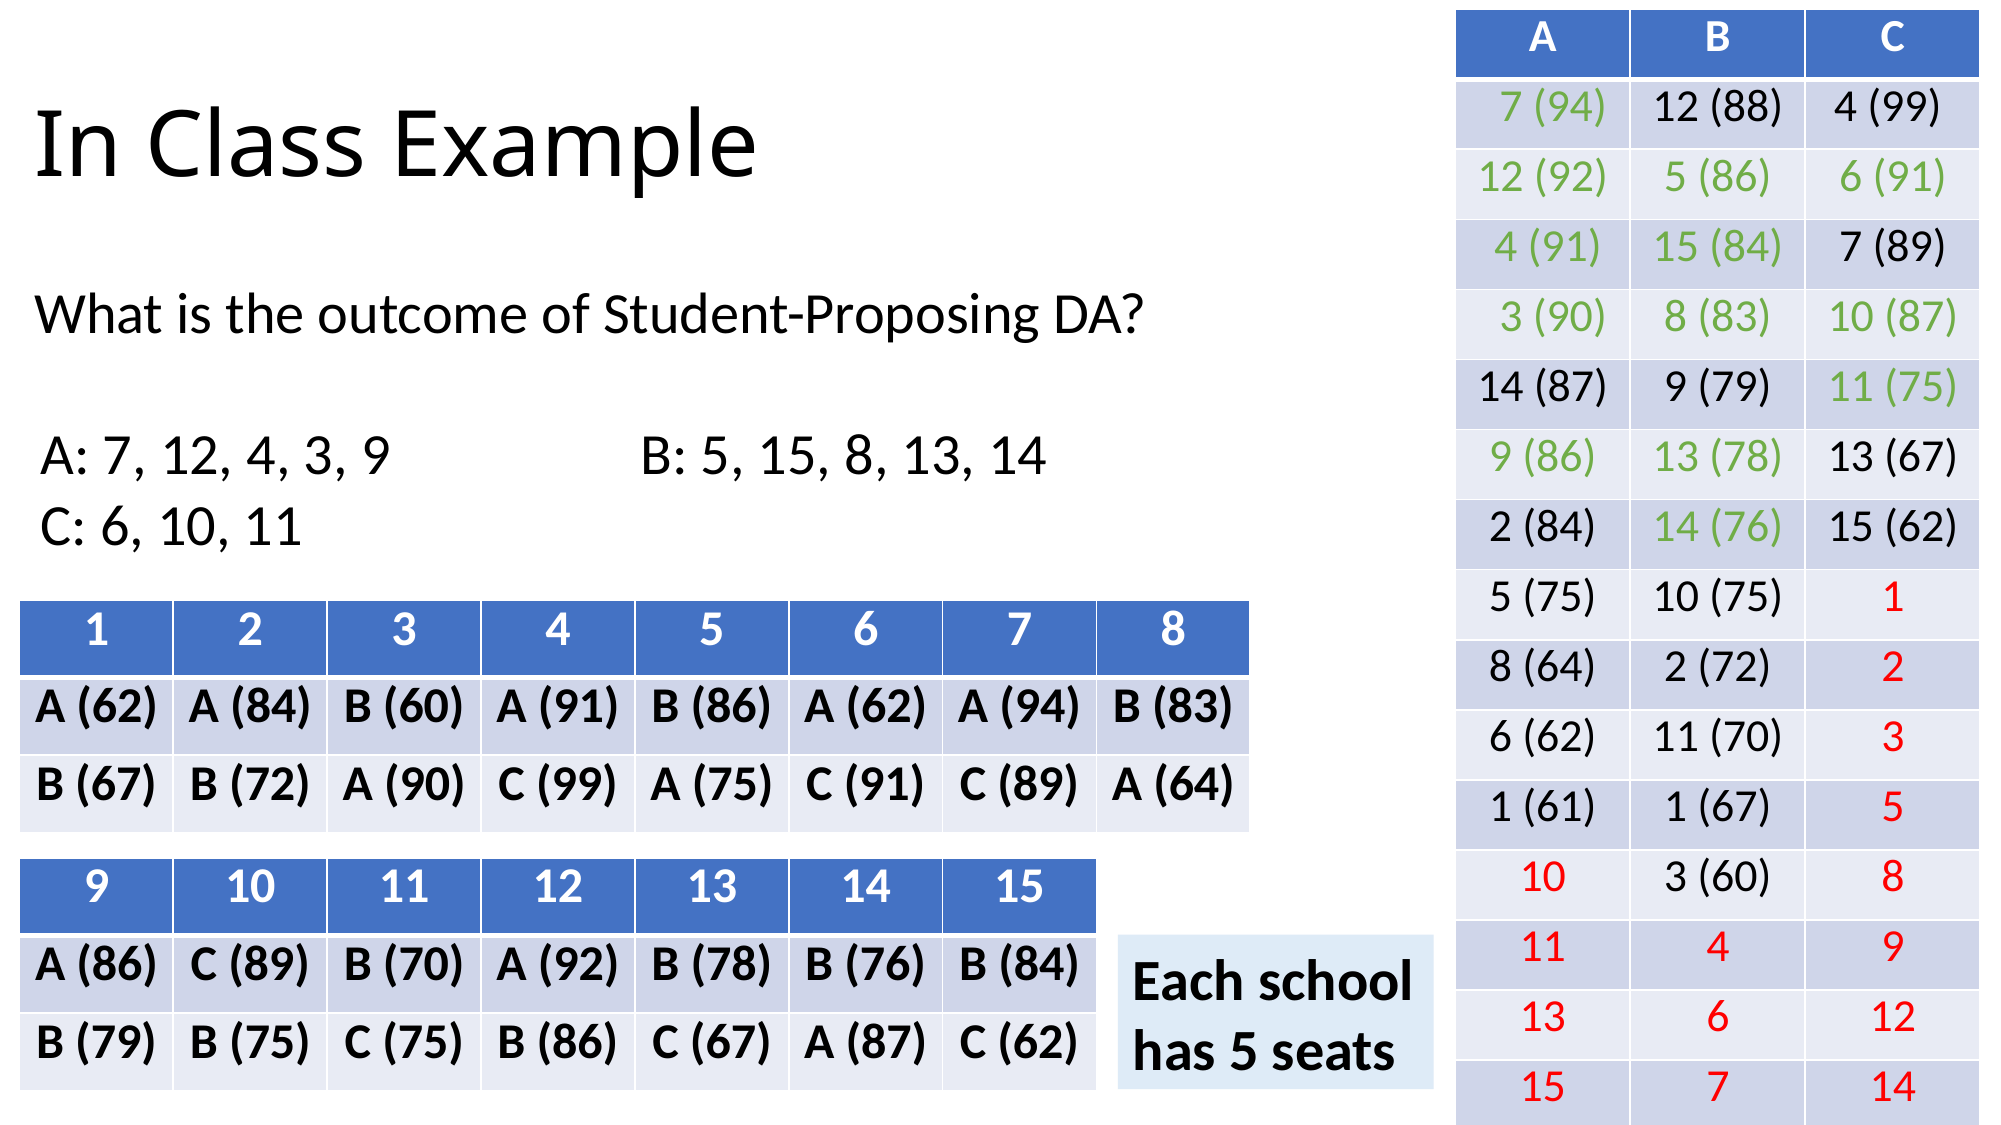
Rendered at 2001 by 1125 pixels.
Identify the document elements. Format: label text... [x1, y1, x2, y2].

table_cell B (78) [636, 938, 788, 1012]
table_cell B (72) [174, 756, 326, 832]
table_cell 3 (60) [1631, 851, 1804, 919]
table_header 3 [328, 601, 480, 675]
table_cell B (79) [20, 1014, 172, 1090]
table_cell 12 (92) [1456, 150, 1629, 219]
table_cell 14 [1806, 1061, 1979, 1125]
table_cell 13 [1456, 991, 1629, 1059]
table_cell 9 (86) [1456, 430, 1629, 499]
table_cell 7 (94) [1456, 82, 1629, 148]
table_cell A (87) [790, 1014, 942, 1090]
table_cell 14 (76) [1631, 500, 1804, 569]
table_header 14 [790, 859, 942, 933]
table_cell 1 (67) [1631, 781, 1804, 849]
table_cell 1 (61) [1456, 781, 1629, 849]
table_cell C (75) [328, 1014, 480, 1090]
table_header 15 [943, 859, 1096, 933]
table_cell B (84) [943, 938, 1096, 1012]
table_header 2 [174, 601, 326, 675]
table_cell 6 [1631, 991, 1804, 1059]
table_cell 7 (89) [1806, 220, 1979, 289]
table_cell 14 (87) [1456, 360, 1629, 429]
table_header A [1456, 10, 1629, 77]
table_cell B (67) [20, 756, 172, 832]
table_cell B (76) [790, 938, 942, 1012]
table_cell 12 (88) [1631, 82, 1804, 148]
table_cell 2 (72) [1631, 641, 1804, 709]
table_cell B (70) [328, 938, 480, 1012]
table_cell 8 (83) [1631, 290, 1804, 359]
table_header 7 [943, 601, 1096, 675]
table_cell 15 [1456, 1061, 1629, 1125]
text_box What is the outcome of Student-Proposing DA? [19, 268, 1251, 353]
table_cell A (86) [20, 938, 172, 1012]
table_cell C (91) [790, 756, 942, 832]
table_cell 1 [1806, 570, 1979, 639]
table_cell B (86) [482, 1014, 634, 1090]
table_cell B (60) [328, 680, 480, 754]
table_header 6 [790, 601, 942, 675]
table_cell 10 (87) [1806, 290, 1979, 359]
table_cell 4 (91) [1456, 220, 1629, 289]
table_cell 11 [1456, 921, 1629, 989]
table_cell A (94) [943, 680, 1096, 754]
table_cell C (89) [943, 756, 1096, 832]
text_box Each school has 5 seats [1117, 934, 1434, 1090]
table_header B [1631, 10, 1804, 77]
table_cell C (99) [482, 756, 634, 832]
table_cell 5 [1806, 781, 1979, 849]
table_header 10 [174, 859, 326, 933]
table_cell 15 (62) [1806, 500, 1979, 569]
table_cell A (91) [482, 680, 634, 754]
table_header 12 [482, 859, 634, 933]
table_cell 13 (78) [1631, 430, 1804, 499]
table_cell C (89) [174, 938, 326, 1012]
table_cell 9 (79) [1631, 360, 1804, 429]
table_cell 5 (75) [1456, 570, 1629, 639]
table_cell C (67) [636, 1014, 788, 1090]
table_header 11 [328, 859, 480, 933]
table_cell 4 (99) [1806, 82, 1979, 148]
table_cell 3 [1806, 711, 1979, 779]
table_cell 11 (70) [1631, 711, 1804, 779]
table_cell 11 (75) [1806, 360, 1979, 429]
table_cell 6 (91) [1806, 150, 1979, 219]
table_cell 2 [1806, 641, 1979, 709]
table_cell 8 [1806, 851, 1979, 919]
table_cell A (90) [328, 756, 480, 832]
table_cell 12 [1806, 991, 1979, 1059]
table_header 8 [1097, 601, 1249, 675]
table_cell 13 (67) [1806, 430, 1979, 499]
table_header 13 [636, 859, 788, 933]
table_header C [1806, 10, 1979, 77]
table_header 9 [20, 859, 172, 933]
table_cell A (92) [482, 938, 634, 1012]
table_cell 8 (64) [1456, 641, 1629, 709]
table_cell C (62) [943, 1014, 1096, 1090]
table_cell 5 (86) [1631, 150, 1804, 219]
table_cell 2 (84) [1456, 500, 1629, 569]
table_cell 6 (62) [1456, 711, 1629, 779]
table_header 4 [482, 601, 634, 675]
table_cell A (64) [1097, 756, 1249, 832]
table_cell A (84) [174, 680, 326, 754]
table_cell 9 [1806, 921, 1979, 989]
table_cell 3 (90) [1456, 290, 1629, 359]
table_cell A (62) [790, 680, 942, 754]
title In Class Example [19, 38, 1454, 256]
table_cell B (75) [174, 1014, 326, 1090]
table_cell B (83) [1097, 680, 1249, 754]
table_cell A (62) [20, 680, 172, 754]
table_header 1 [20, 601, 172, 675]
table_cell 15 (84) [1631, 220, 1804, 289]
table_cell 4 [1631, 921, 1804, 989]
table_cell B (86) [636, 680, 788, 754]
table_cell A (75) [636, 756, 788, 832]
table_cell 7 [1631, 1061, 1804, 1125]
table_cell 10 [1456, 851, 1629, 919]
table_header 5 [636, 601, 788, 675]
table_cell 10 (75) [1631, 570, 1804, 639]
